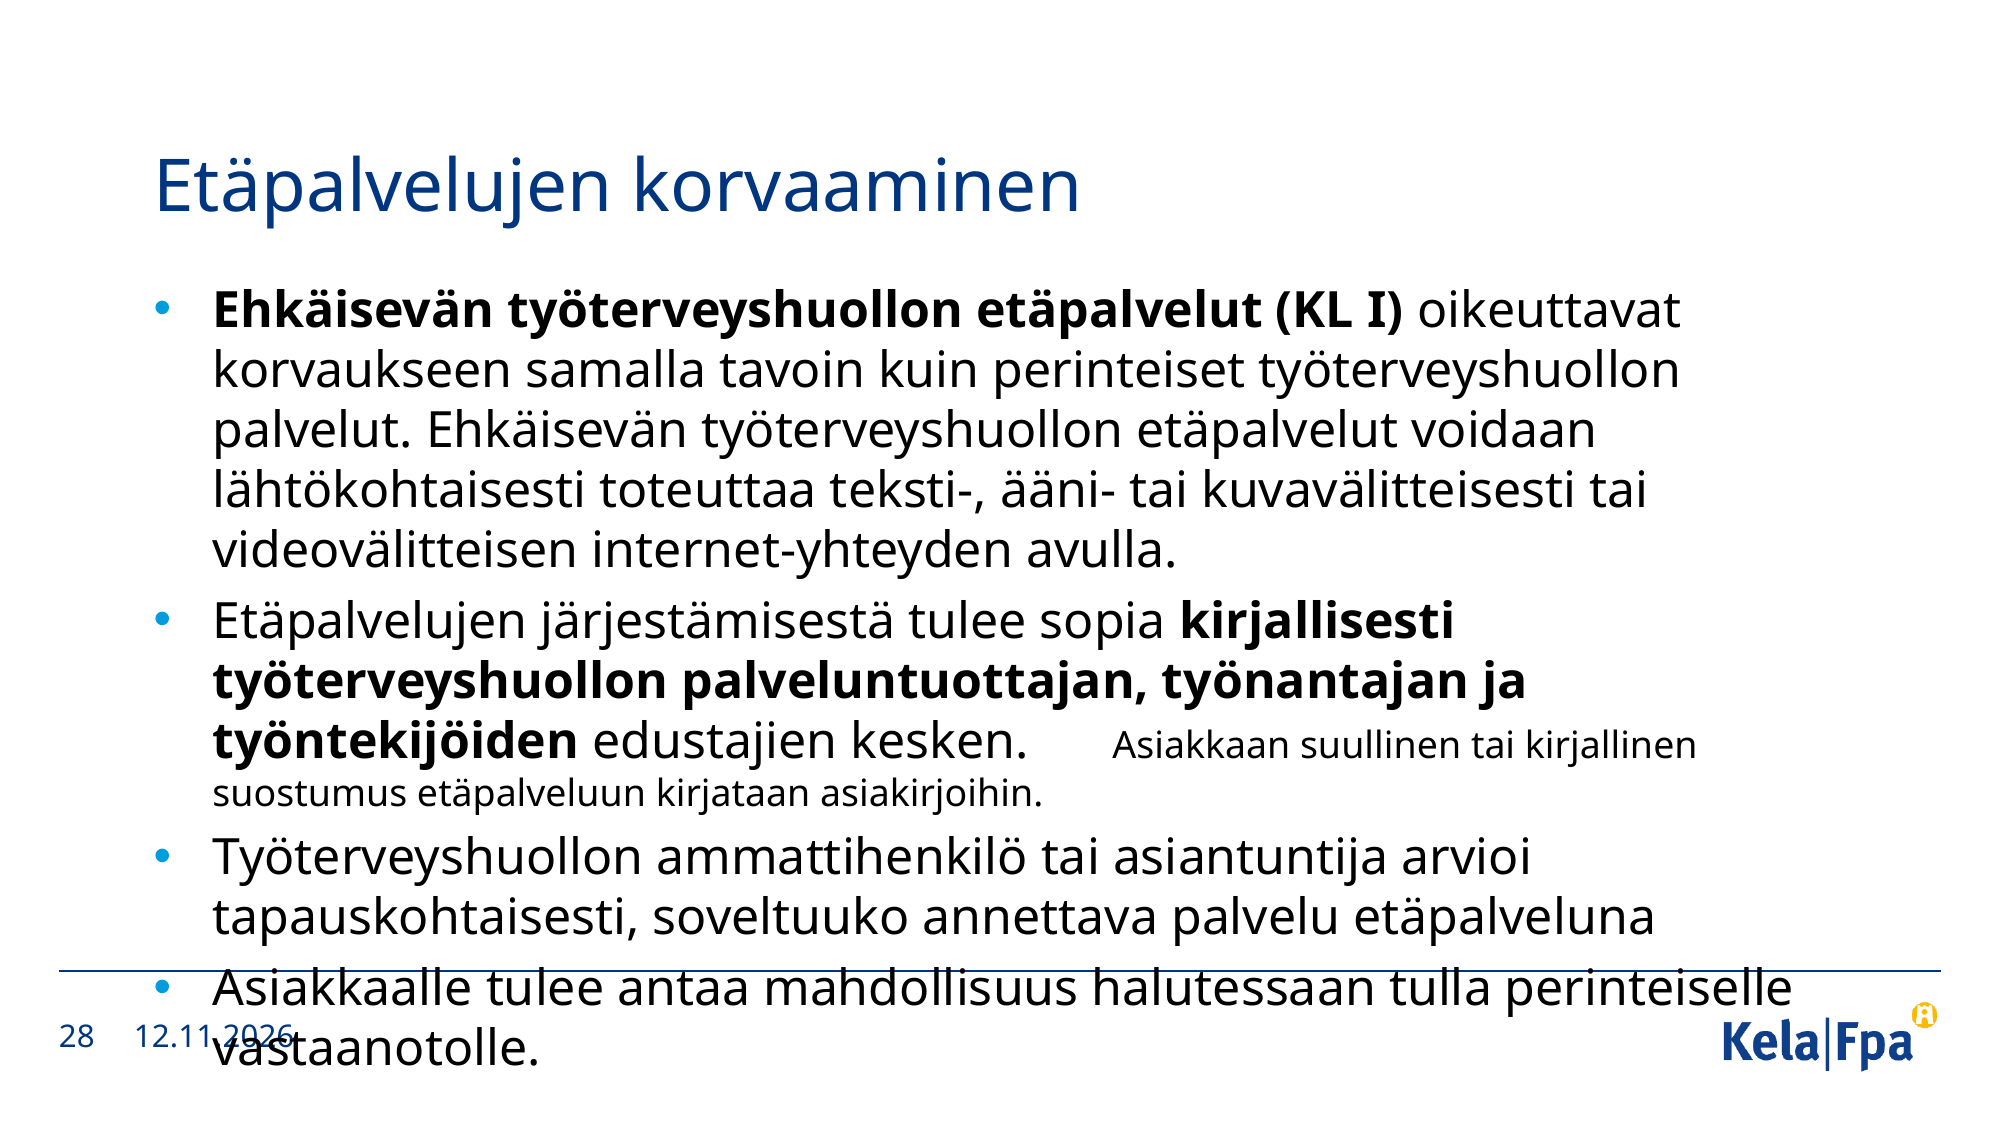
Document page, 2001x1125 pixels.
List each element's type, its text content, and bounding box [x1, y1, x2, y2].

slide_number 28 [59, 1008, 130, 1069]
title Etäpalvelujen korvaaminen [153, 61, 1849, 228]
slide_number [133, 1008, 323, 1069]
list Ehkäisevän työterveyshuollon etäpalvelut (KL I) oikeuttavat korvaukseen samalla tavoin kuin perinteiset työterveyshuollon palvelut. Ehkäisevän työterveyshuollon etäpalvelut voidaan lähtökohtaisesti toteuttaa teksti-, ääni- tai kuvavälitteisesti tai videovälitteisen internet-yhteyden avulla. Etäpalvelujen järjestämisestä tulee sopia kirjallisesti työterveyshuollon palveluntuottajan, työnantajan ja työntekijöiden edustajien kesken. Asiakkaan suullinen tai kirjallinen suostumus etäpalveluun kirjataan asiakirjoihin. Työterveyshuollon ammattihenkilö tai asiantuntija arvioi tapauskohtaisesti, soveltuuko annettava palvelu etäpalveluna Asiakkaalle tulee antaa mahdollisuus halutessaan tulla perinteiselle vastaanotolle. [153, 277, 1849, 963]
picture [1719, 993, 1941, 1083]
